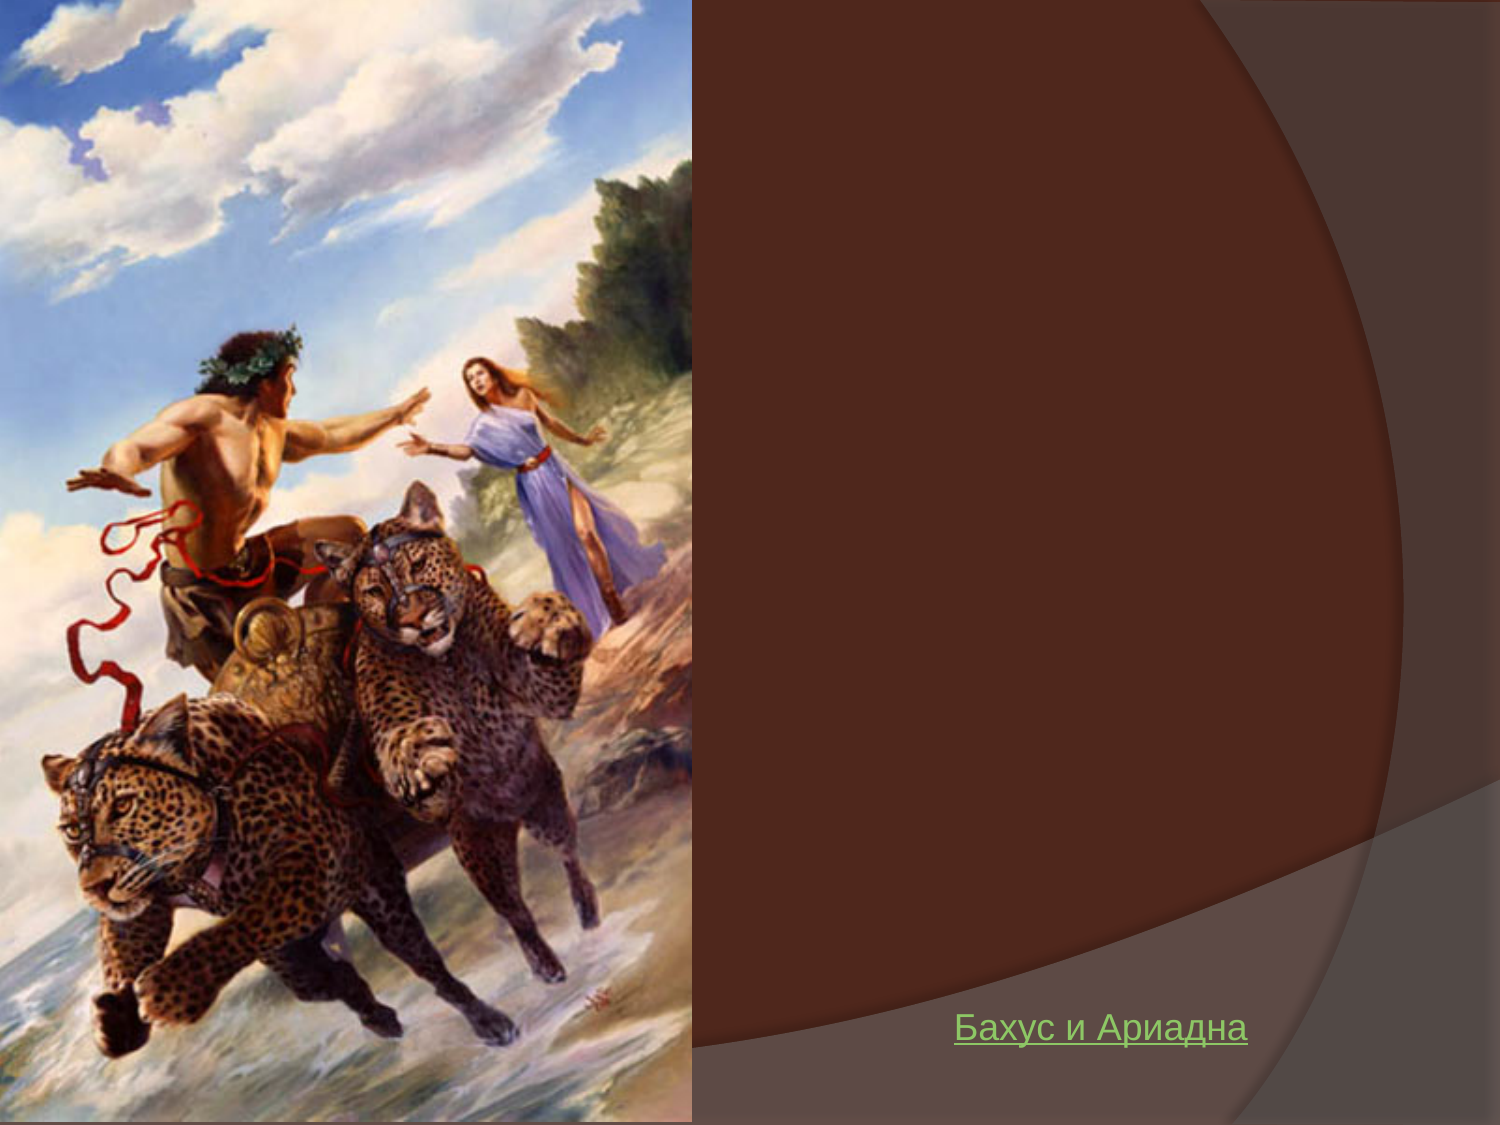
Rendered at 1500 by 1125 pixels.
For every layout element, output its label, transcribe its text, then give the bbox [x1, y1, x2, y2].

text_box Бахус и Ариадна [939, 996, 1263, 1056]
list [0, 0, 692, 1122]
